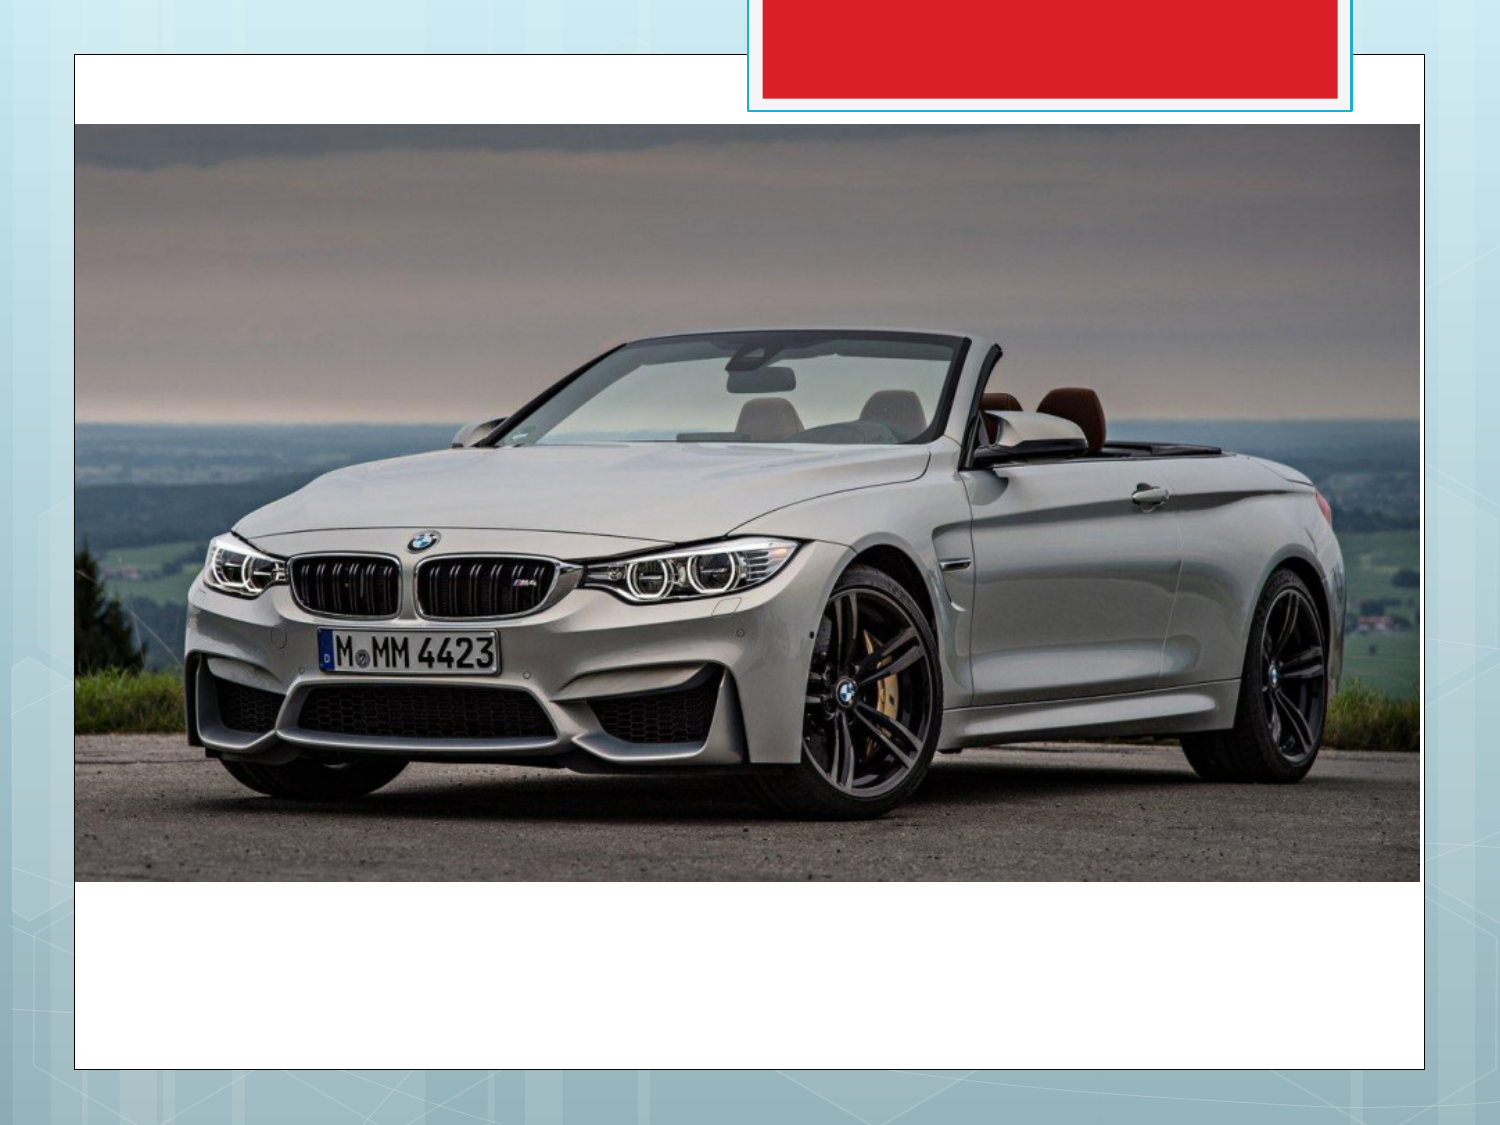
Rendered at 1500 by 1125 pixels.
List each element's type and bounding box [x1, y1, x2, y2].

list [74, 124, 1420, 883]
